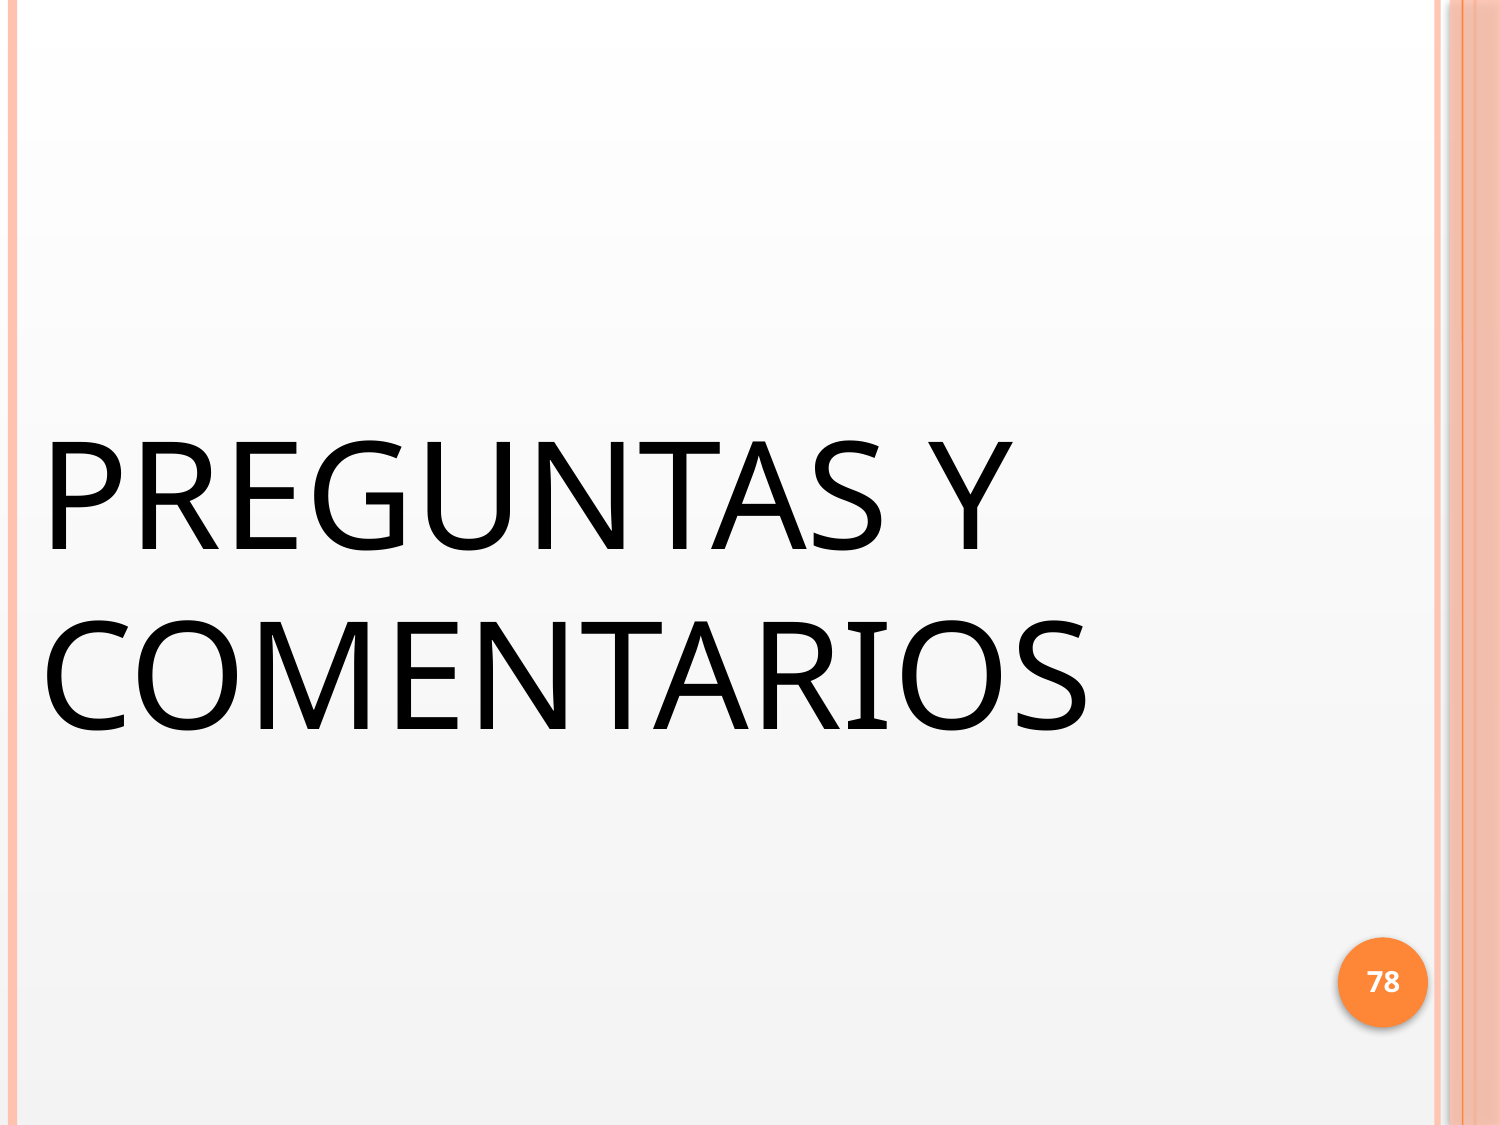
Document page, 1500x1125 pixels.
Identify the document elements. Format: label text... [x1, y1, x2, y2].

list PREGUNTAS Y COMENTARIOS [23, 199, 1407, 999]
slide_number 78 [1333, 940, 1434, 1027]
